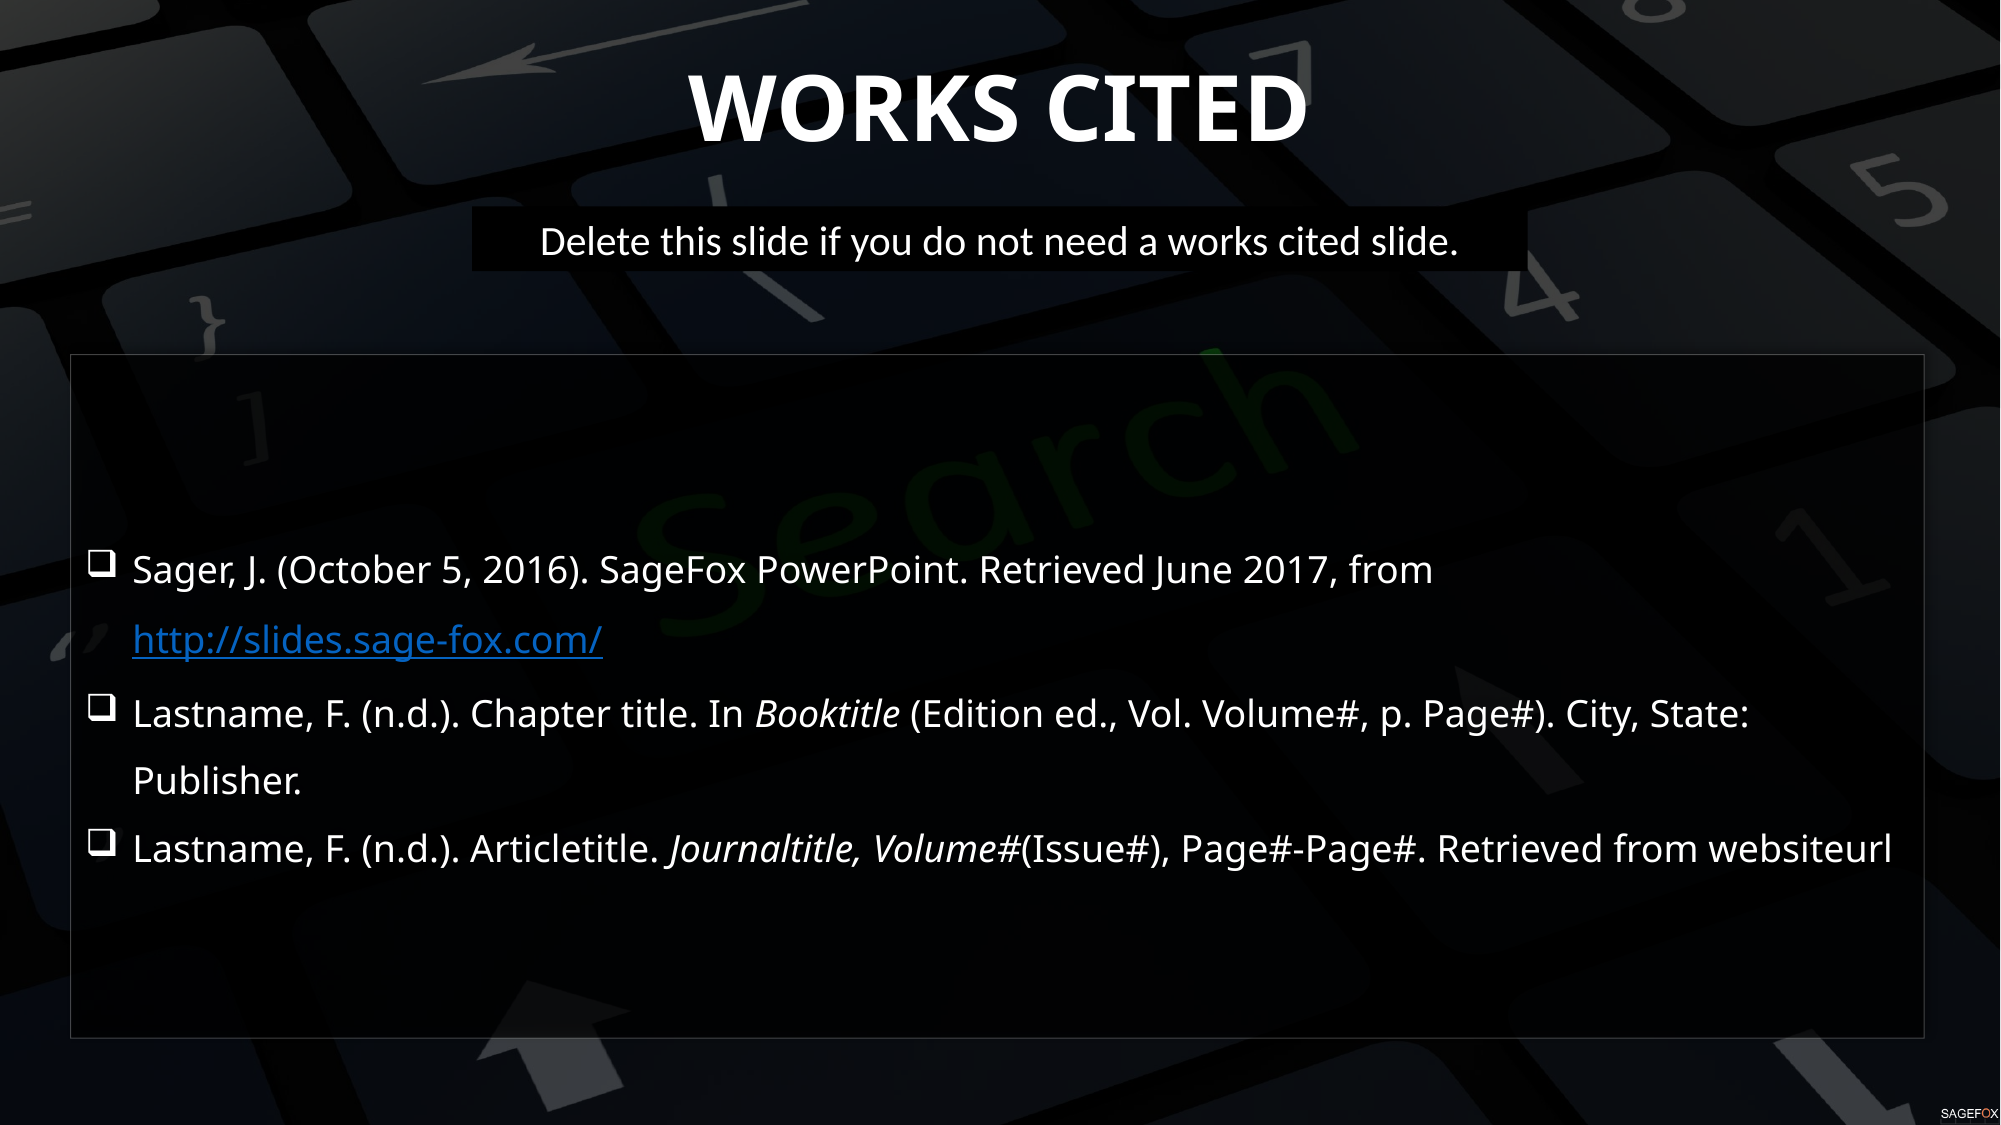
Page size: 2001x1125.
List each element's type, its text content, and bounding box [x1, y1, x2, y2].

picture [0, 0, 2001, 1125]
text_box WORKS CITED [548, 42, 1452, 167]
text_box Sager, J. (October 5, 2016). SageFox PowerPoint. Retrieved June 2017, from http://slides.sage-fox.com/ Lastname, F. (n.d.). Chapter title. In Booktitle (Edition ed., Vol. Volume#, p. Page#). City, State: Publisher. Lastname, F. (n.d.). Articletitle. Journaltitle, Volume#(Issue#), Page#-Page#. Retrieved from websiteurl [70, 354, 1925, 1039]
text_box Delete this slide if you do not need a works cited slide. [472, 206, 1528, 272]
